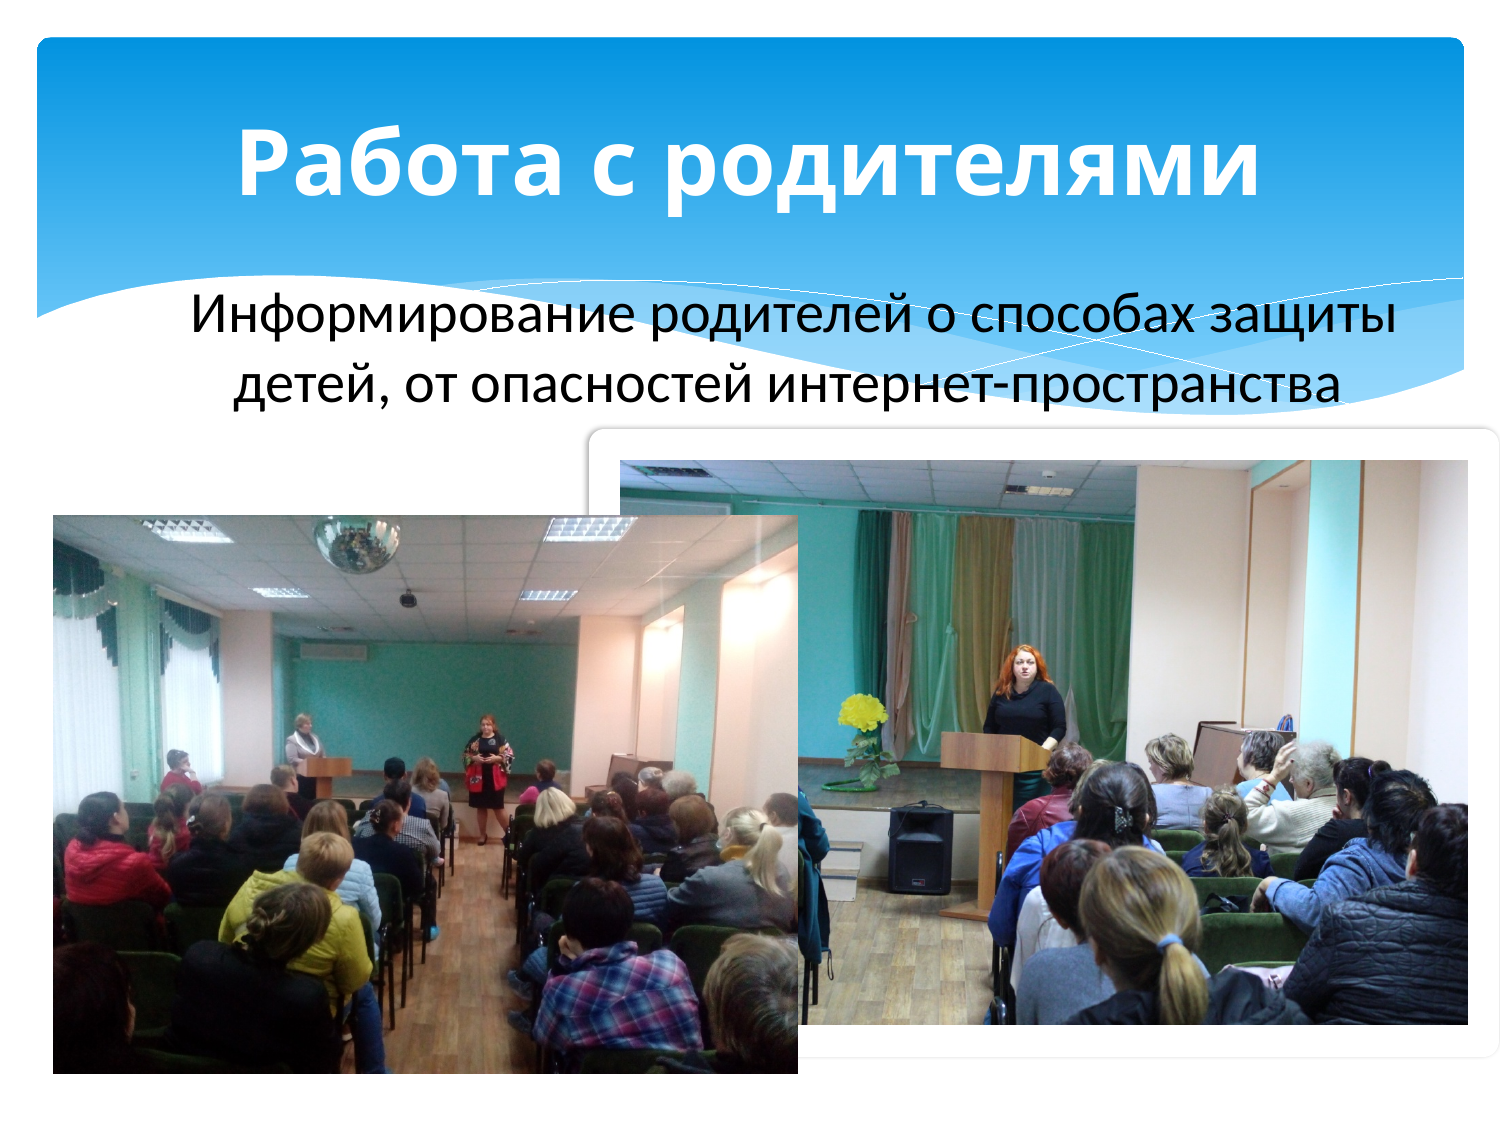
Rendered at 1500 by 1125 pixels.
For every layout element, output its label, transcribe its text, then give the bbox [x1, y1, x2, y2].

title Работа с родителями [75, 55, 1425, 261]
picture [52, 459, 1469, 1074]
text_box Информирование родителей о способах защиты детей, от опасностей интернет-пространства [121, 267, 1468, 422]
